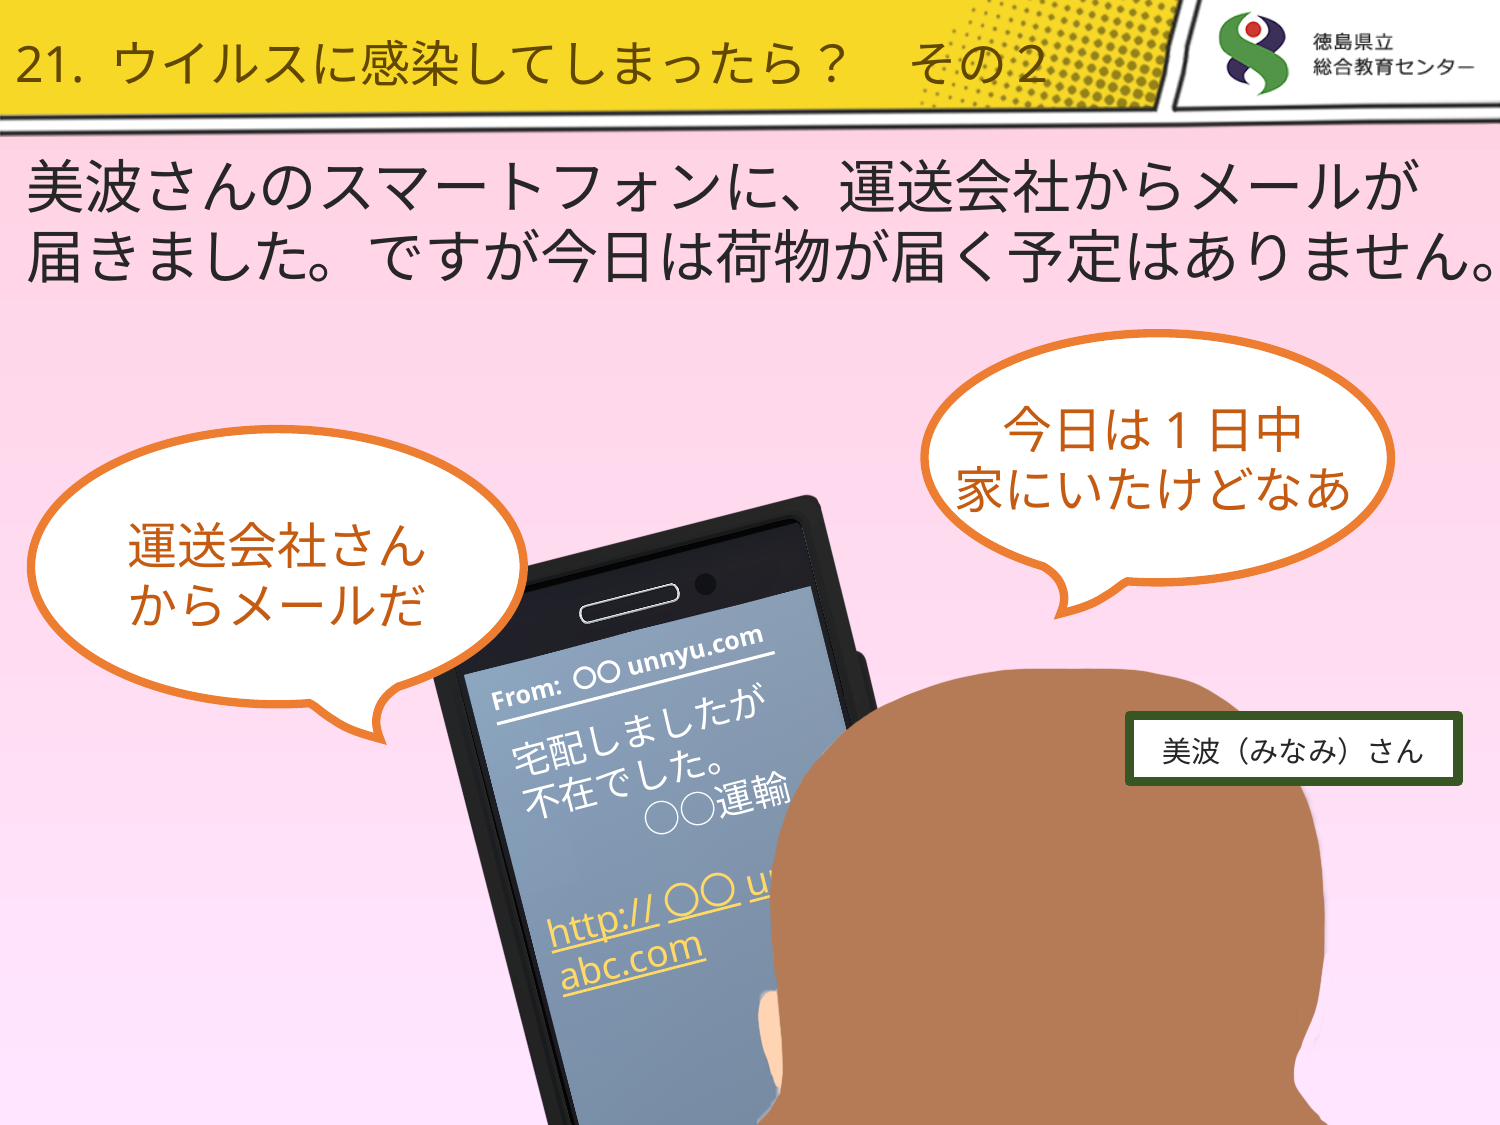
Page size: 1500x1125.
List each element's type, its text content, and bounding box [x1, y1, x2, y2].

picture [403, 482, 1471, 1125]
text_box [504, 635, 856, 973]
text_box 美波さんのスマートフォンに、運送会社からメールが届きました。ですが今日は荷物が届く予定はありません。 [11, 142, 1492, 298]
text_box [920, 333, 1391, 614]
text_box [30, 429, 524, 739]
title 21. ウイルスに感染してしまったら？ その２ [0, 0, 1294, 134]
picture [0, 0, 1500, 137]
